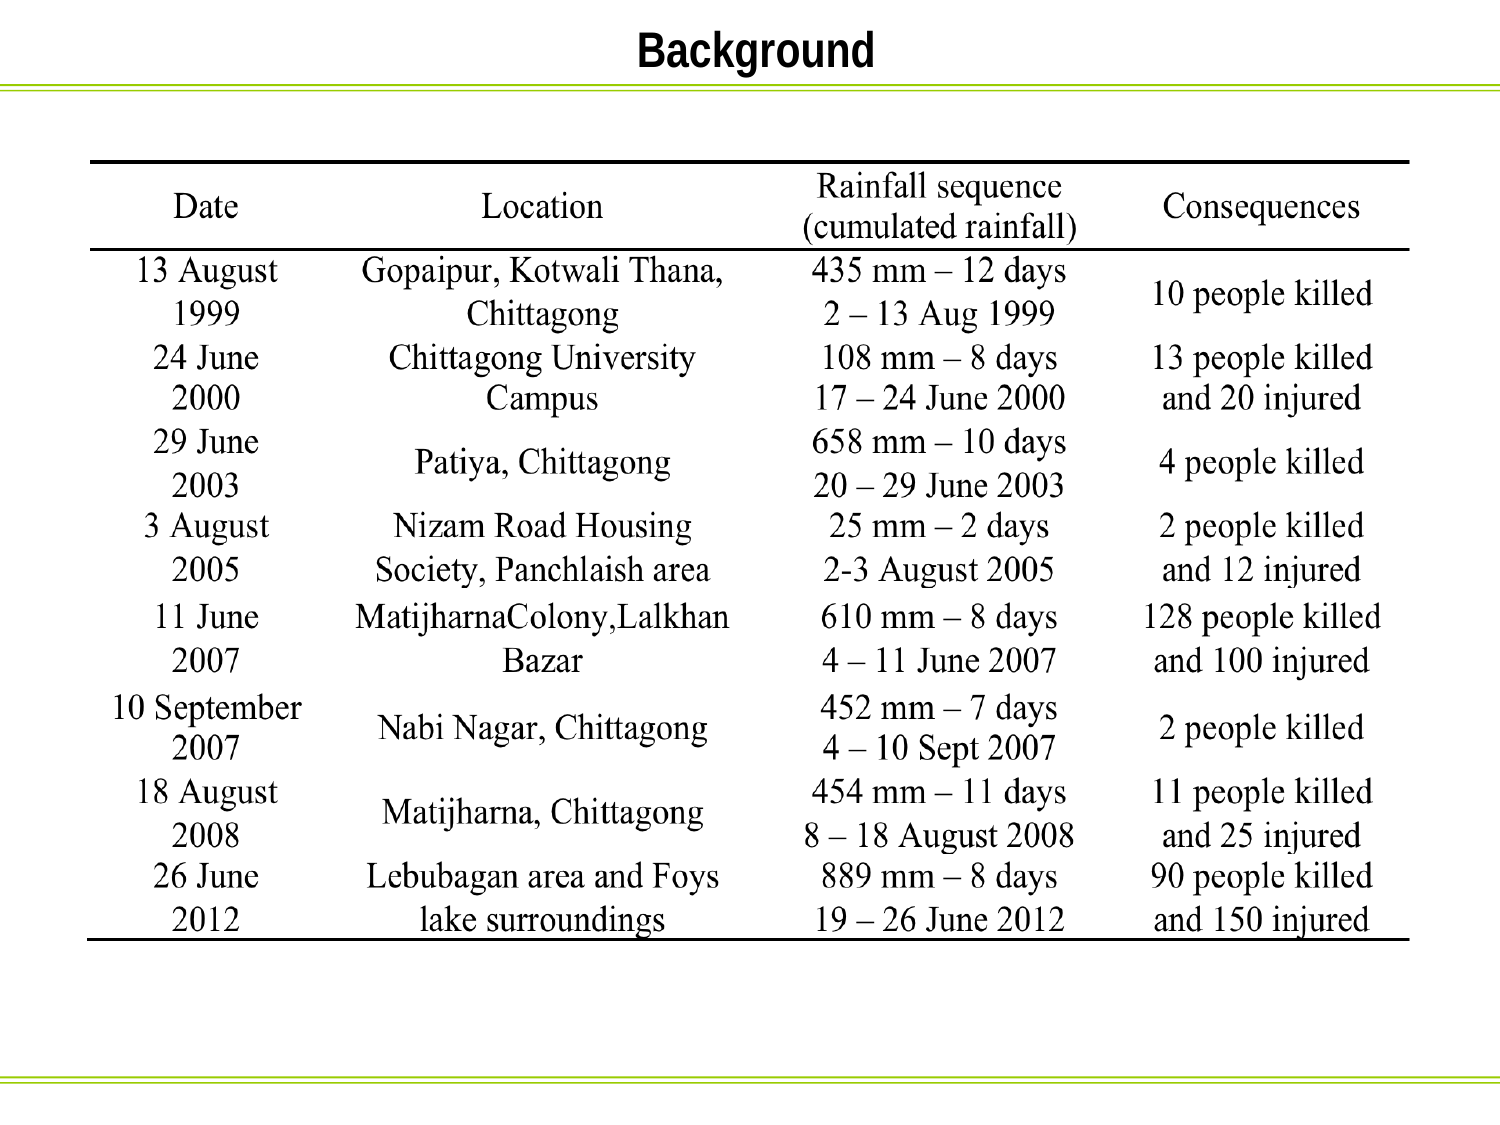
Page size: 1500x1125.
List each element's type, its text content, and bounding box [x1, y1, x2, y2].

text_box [24, 159, 1476, 1026]
text_box Background [324, 10, 1188, 86]
